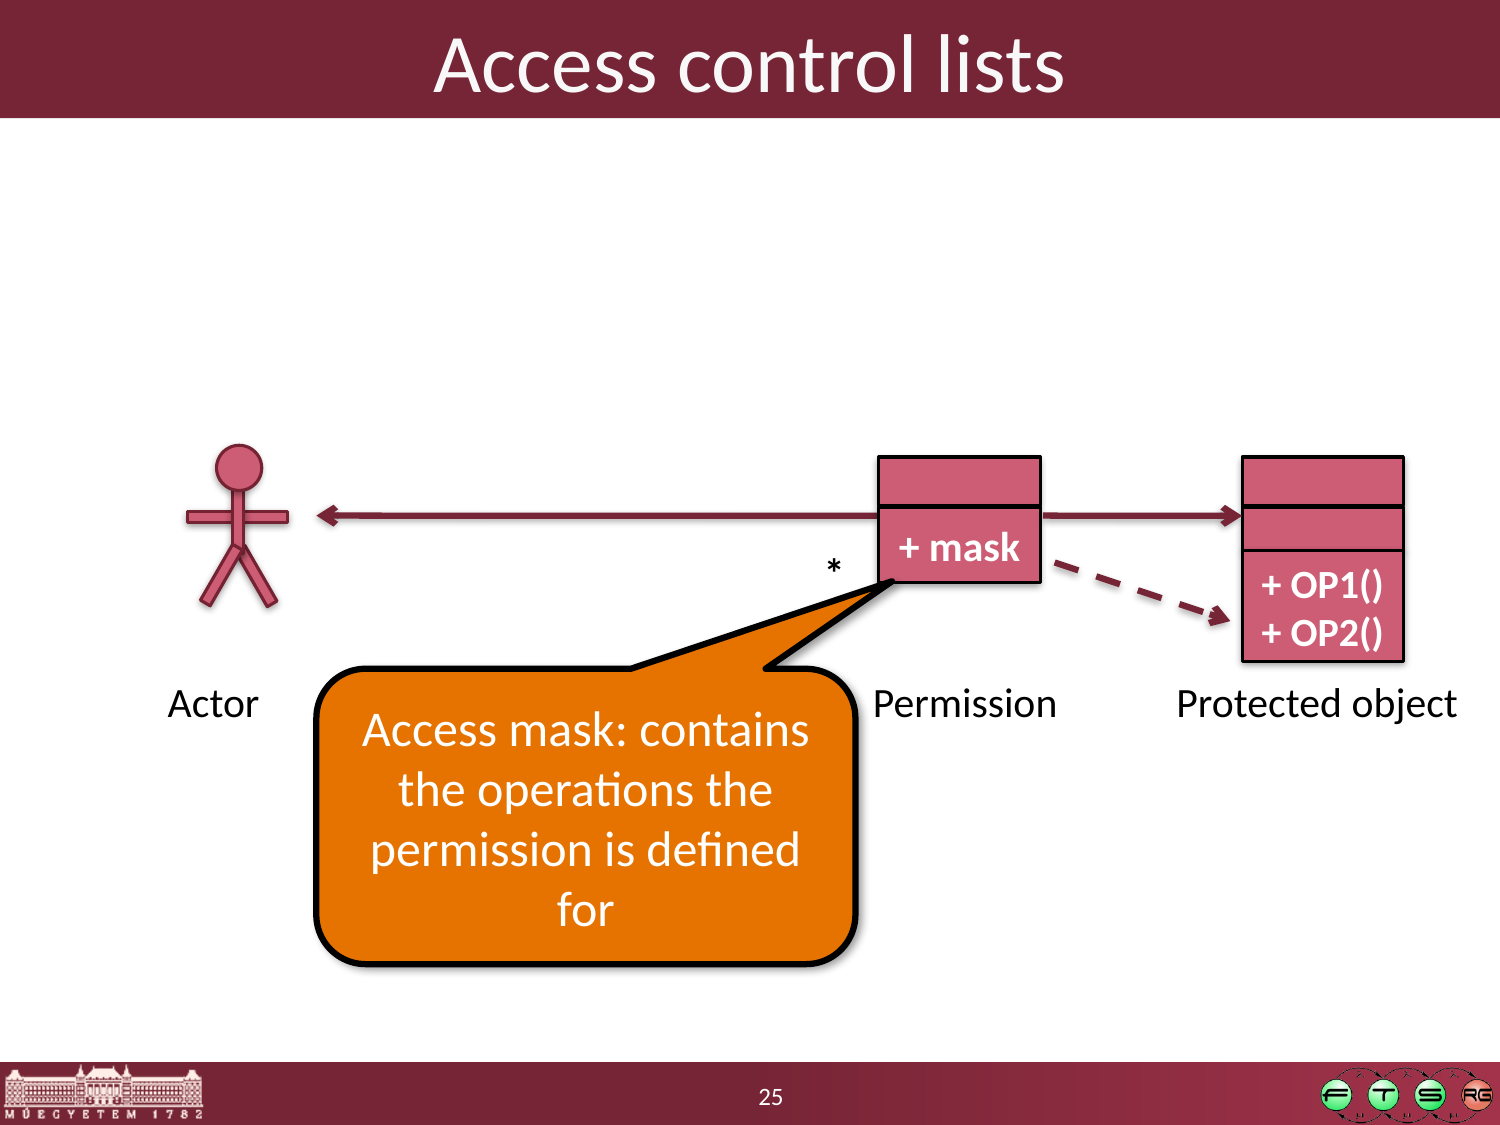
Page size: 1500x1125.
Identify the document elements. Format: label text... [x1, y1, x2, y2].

title Access control lists [0, 0, 1500, 119]
text_box Actor [153, 667, 275, 733]
picture [0, 1063, 209, 1123]
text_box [1241, 456, 1404, 551]
text_box Access mask: contains the operations the permission is defined for [314, 585, 882, 967]
text_box Permission [858, 667, 1073, 733]
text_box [1054, 562, 1231, 622]
text_box + OP1() + OP2() [1241, 556, 1404, 662]
text_box Protected object [1161, 667, 1474, 733]
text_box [187, 445, 288, 609]
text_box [878, 456, 1041, 583]
slide_number 25 [527, 1066, 1015, 1125]
text_box * [808, 539, 860, 604]
picture [1318, 1065, 1494, 1125]
